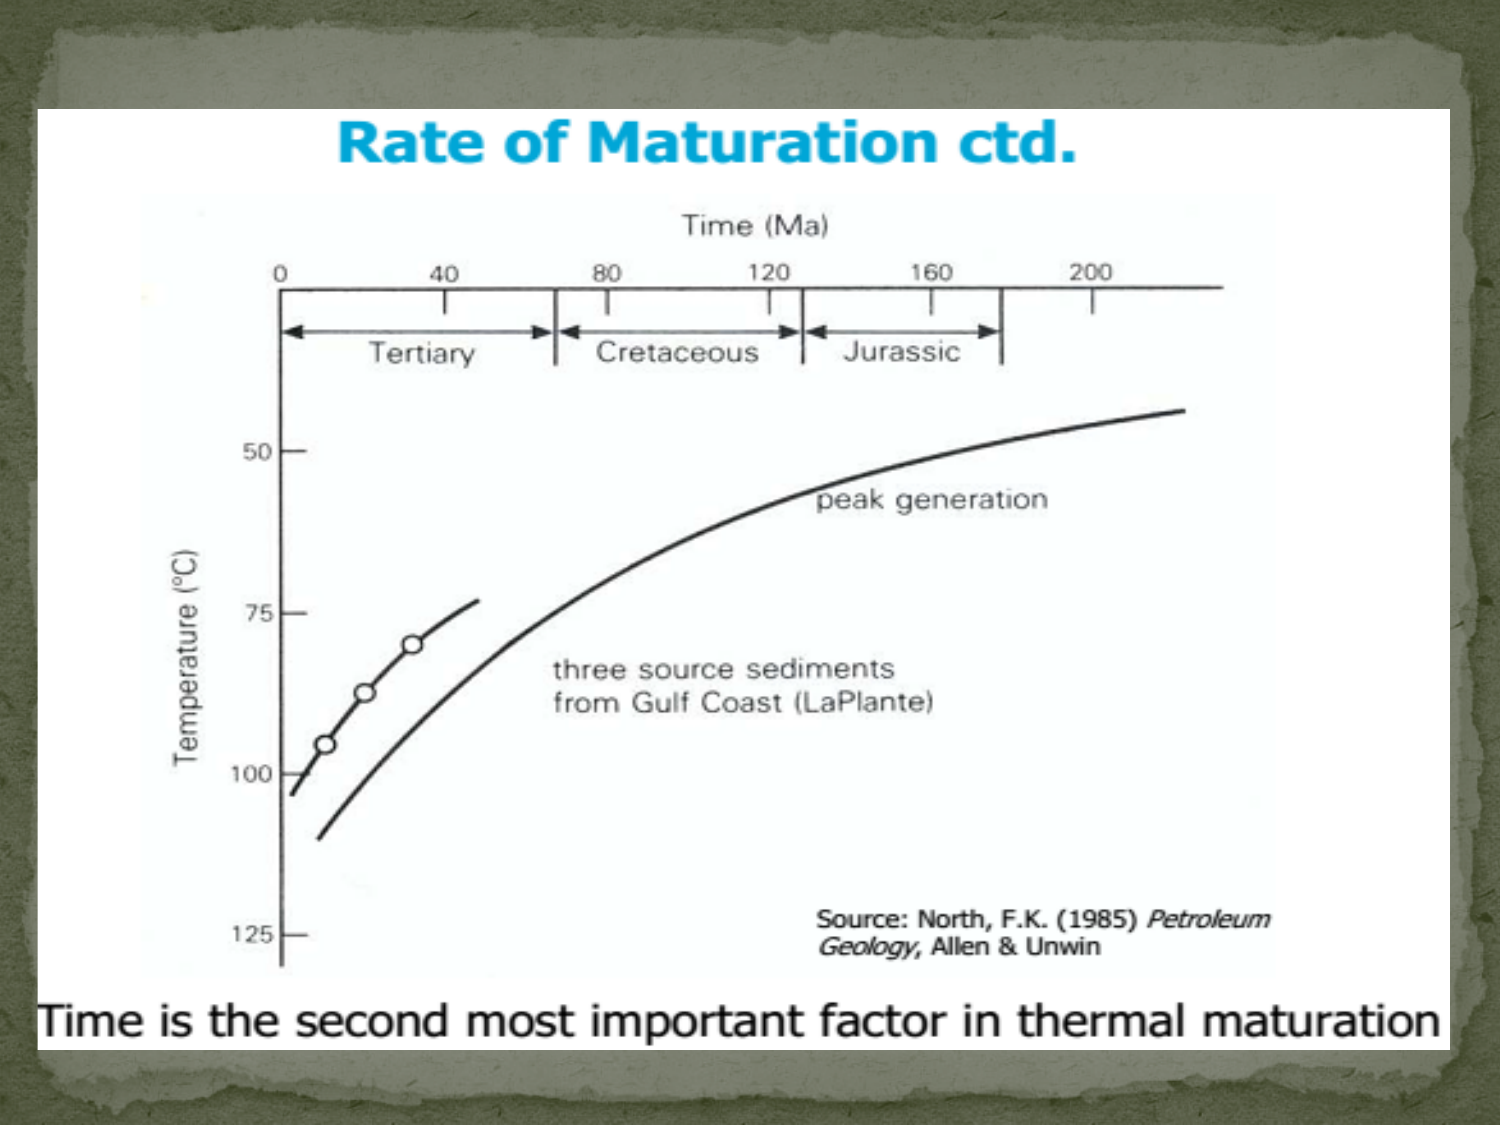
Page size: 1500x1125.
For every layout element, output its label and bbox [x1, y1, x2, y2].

picture [37, 109, 1450, 1050]
